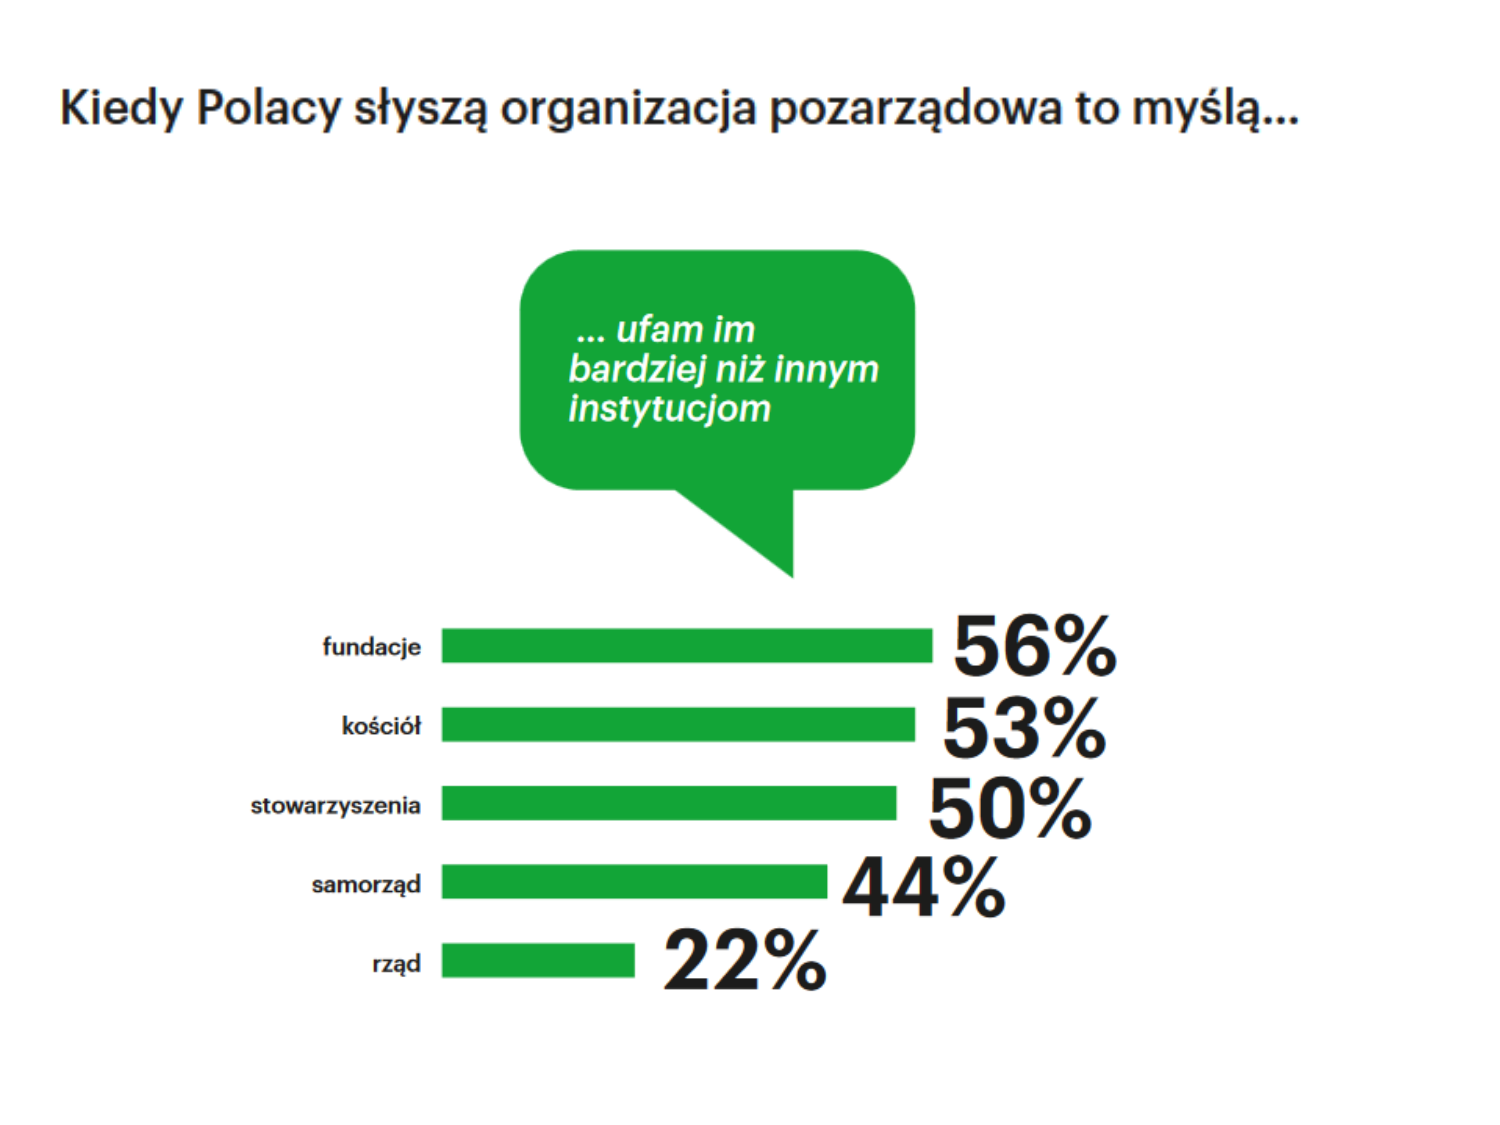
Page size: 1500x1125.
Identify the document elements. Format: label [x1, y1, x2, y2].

picture [166, 217, 1189, 1013]
picture [44, 57, 1311, 164]
